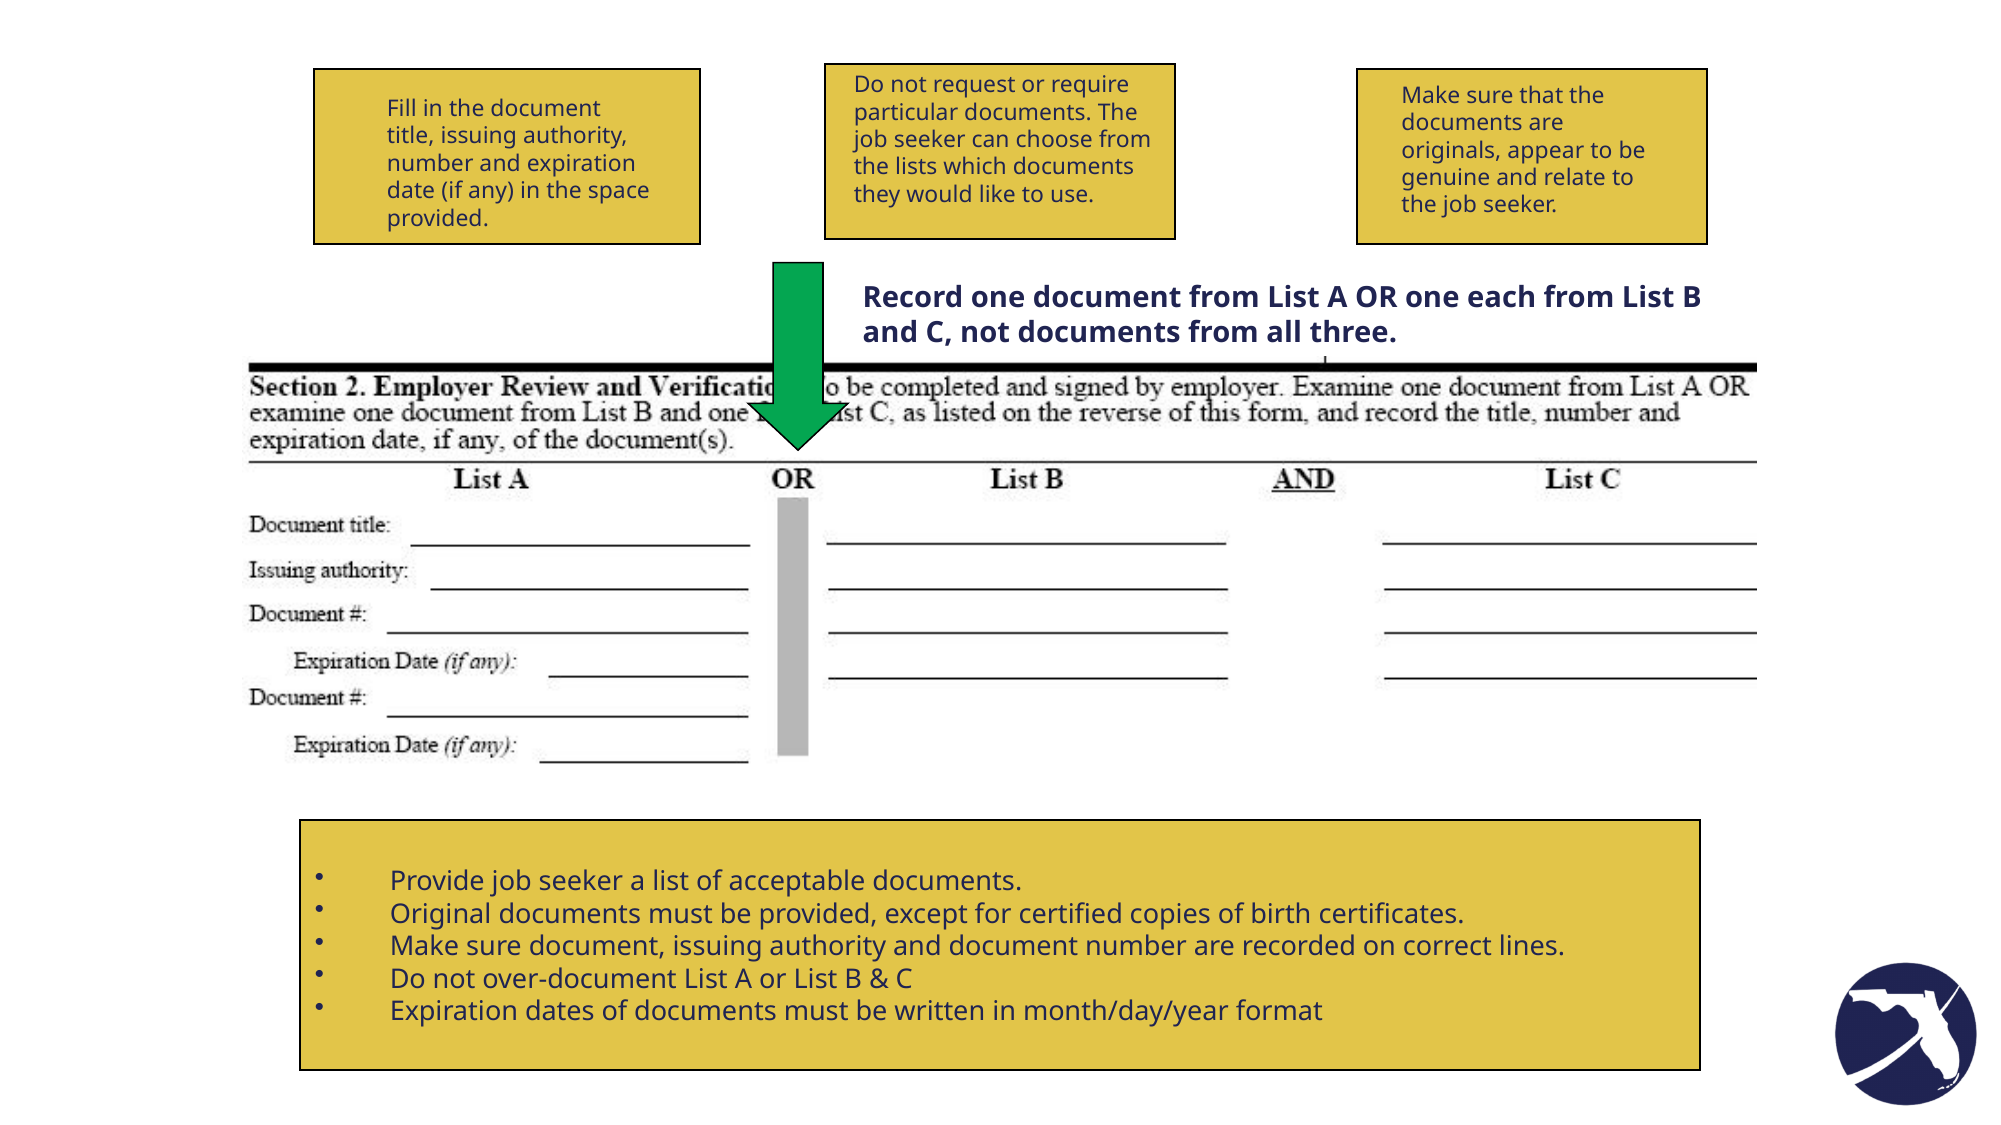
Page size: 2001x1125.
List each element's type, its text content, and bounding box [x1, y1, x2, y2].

text_box [773, 262, 823, 356]
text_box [1311, 69, 1707, 254]
text_box Record one document from List A OR one each from List B and C, not documents from all three. [847, 270, 1757, 356]
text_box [824, 62, 1177, 243]
picture [242, 356, 1757, 769]
picture [1834, 961, 1979, 1109]
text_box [297, 69, 700, 245]
text_box Provide job seeker a list of acceptable documents. Original documents must be provided, except for certified copies of birth certificates. Make sure document, issuing authority and document number are recorded on correct lines. Do not over-document List A or List B & C Expiration dates of documents must be written in month/day/year format [300, 819, 1700, 1070]
